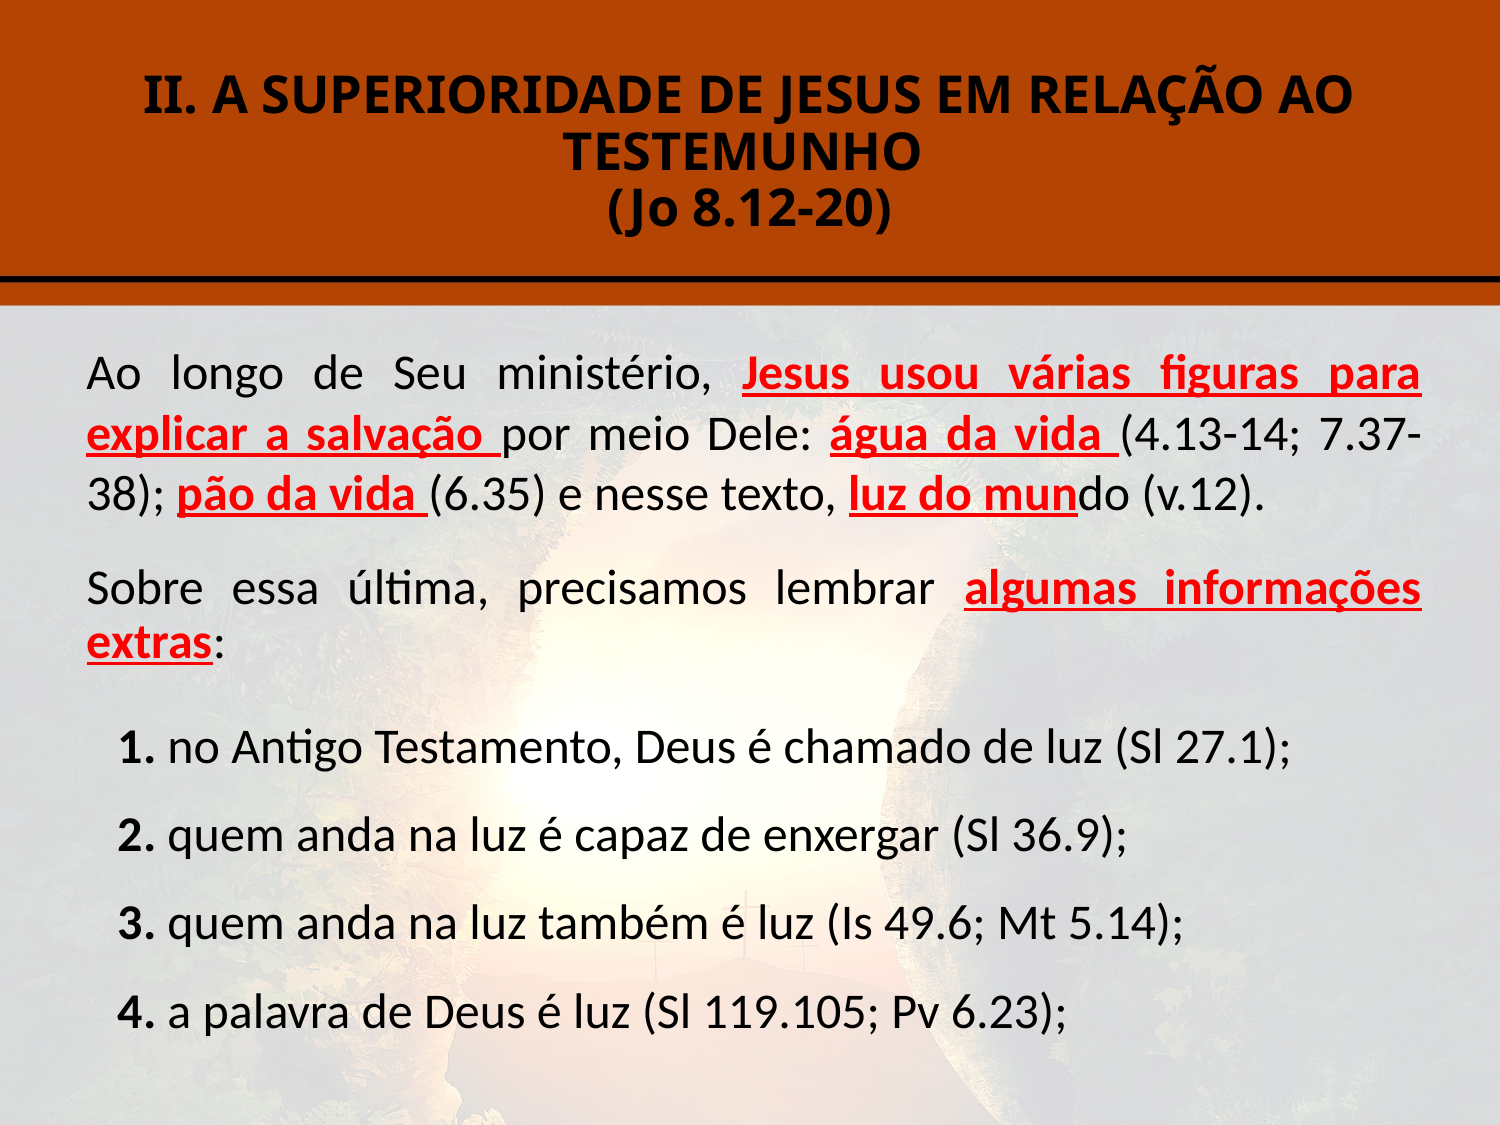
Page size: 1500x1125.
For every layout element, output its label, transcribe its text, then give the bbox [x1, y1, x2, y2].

text_box 4. a palavra de Deus é luz (Sl 119.105; Pv 6.23); [103, 971, 1437, 1047]
title II. A SUPERIORIDADE DE JESUS EM RELAÇÃO AO TESTEMUNHO (Jo 8.12-20) [103, 59, 1397, 247]
text_box 1. no Antigo Testamento, Deus é chamado de luz (Sl 27.1); [103, 706, 1437, 782]
list Sobre essa última, precisamos lembrar algumas informações extras: [71, 553, 1437, 683]
text_box 3. quem anda na luz também é luz (Is 49.6; Mt 5.14); [103, 882, 1437, 957]
text_box 2. quem anda na luz é capaz de enxergar (Sl 36.9); [103, 794, 1437, 870]
picture [0, 0, 1500, 1125]
text_box Ao longo de Seu ministério, Jesus usou várias figuras para explicar a salvação por meio Dele: água da vida (4.13-14; 7.37-38); pão da vida (6.35) e nesse texto, luz do mundo (v.12). [71, 332, 1437, 528]
